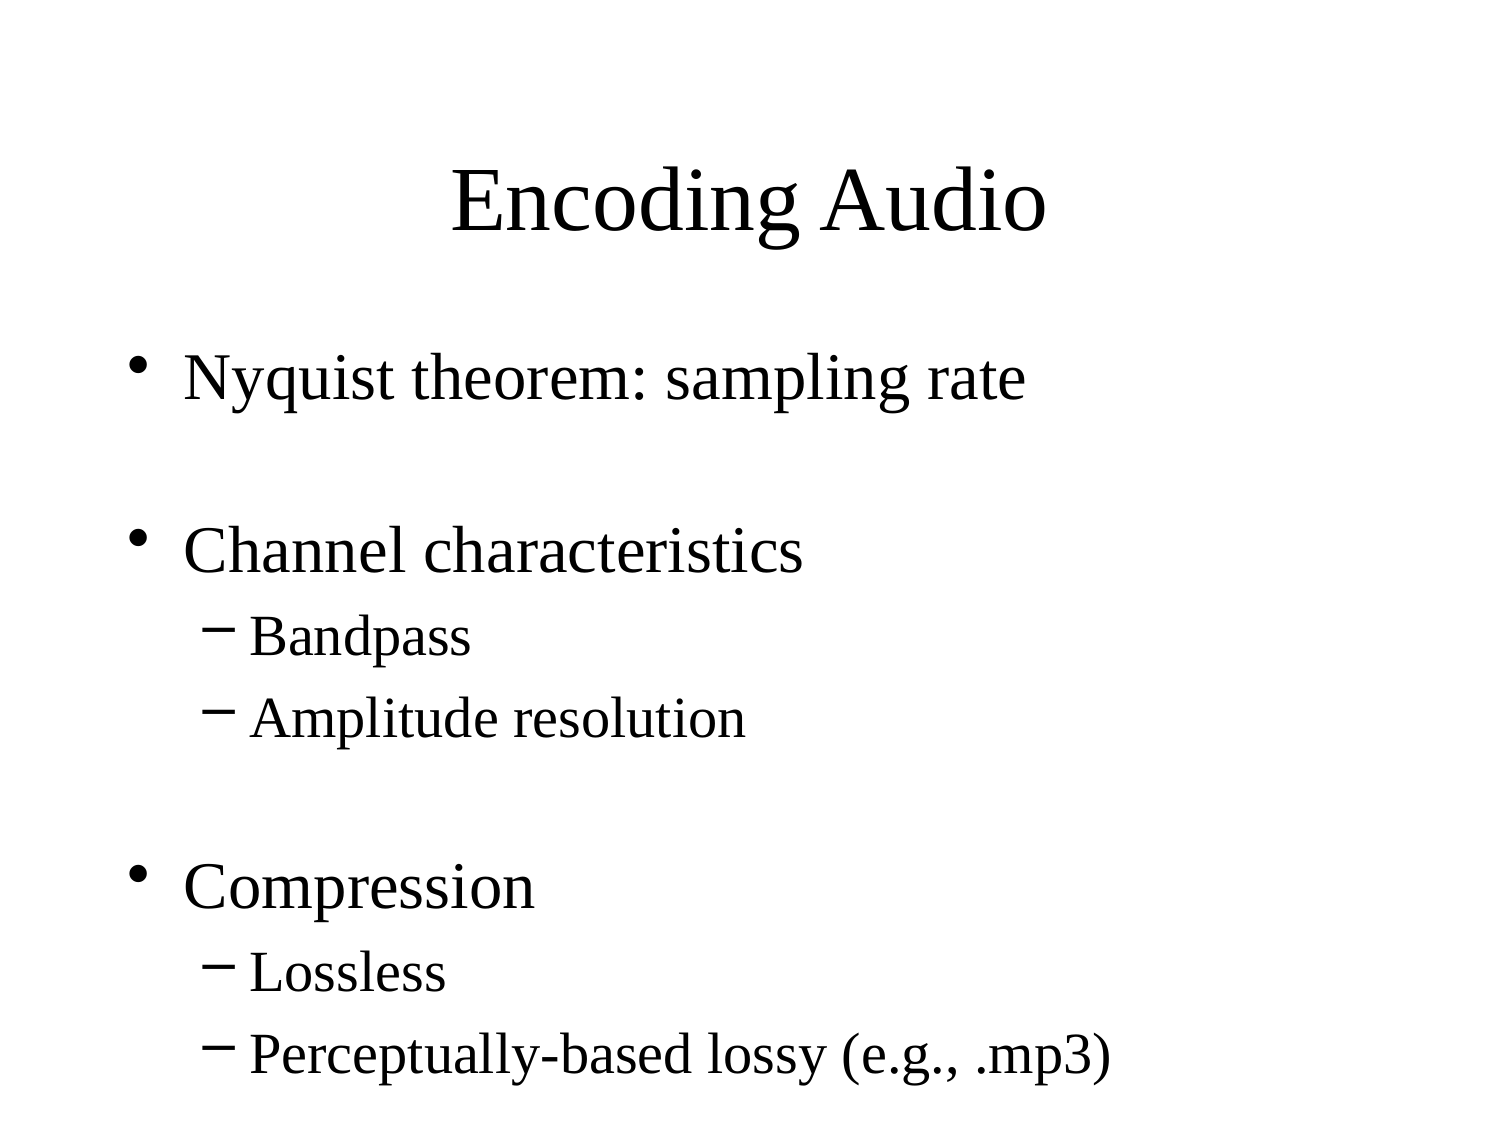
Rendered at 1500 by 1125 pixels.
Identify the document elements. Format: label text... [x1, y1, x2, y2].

list Nyquist theorem: sampling rate Channel characteristics Bandpass Amplitude resolution Compression Lossless Perceptually-based lossy (e.g., .mp3) [112, 324, 1388, 1000]
title Encoding Audio [112, 99, 1388, 288]
